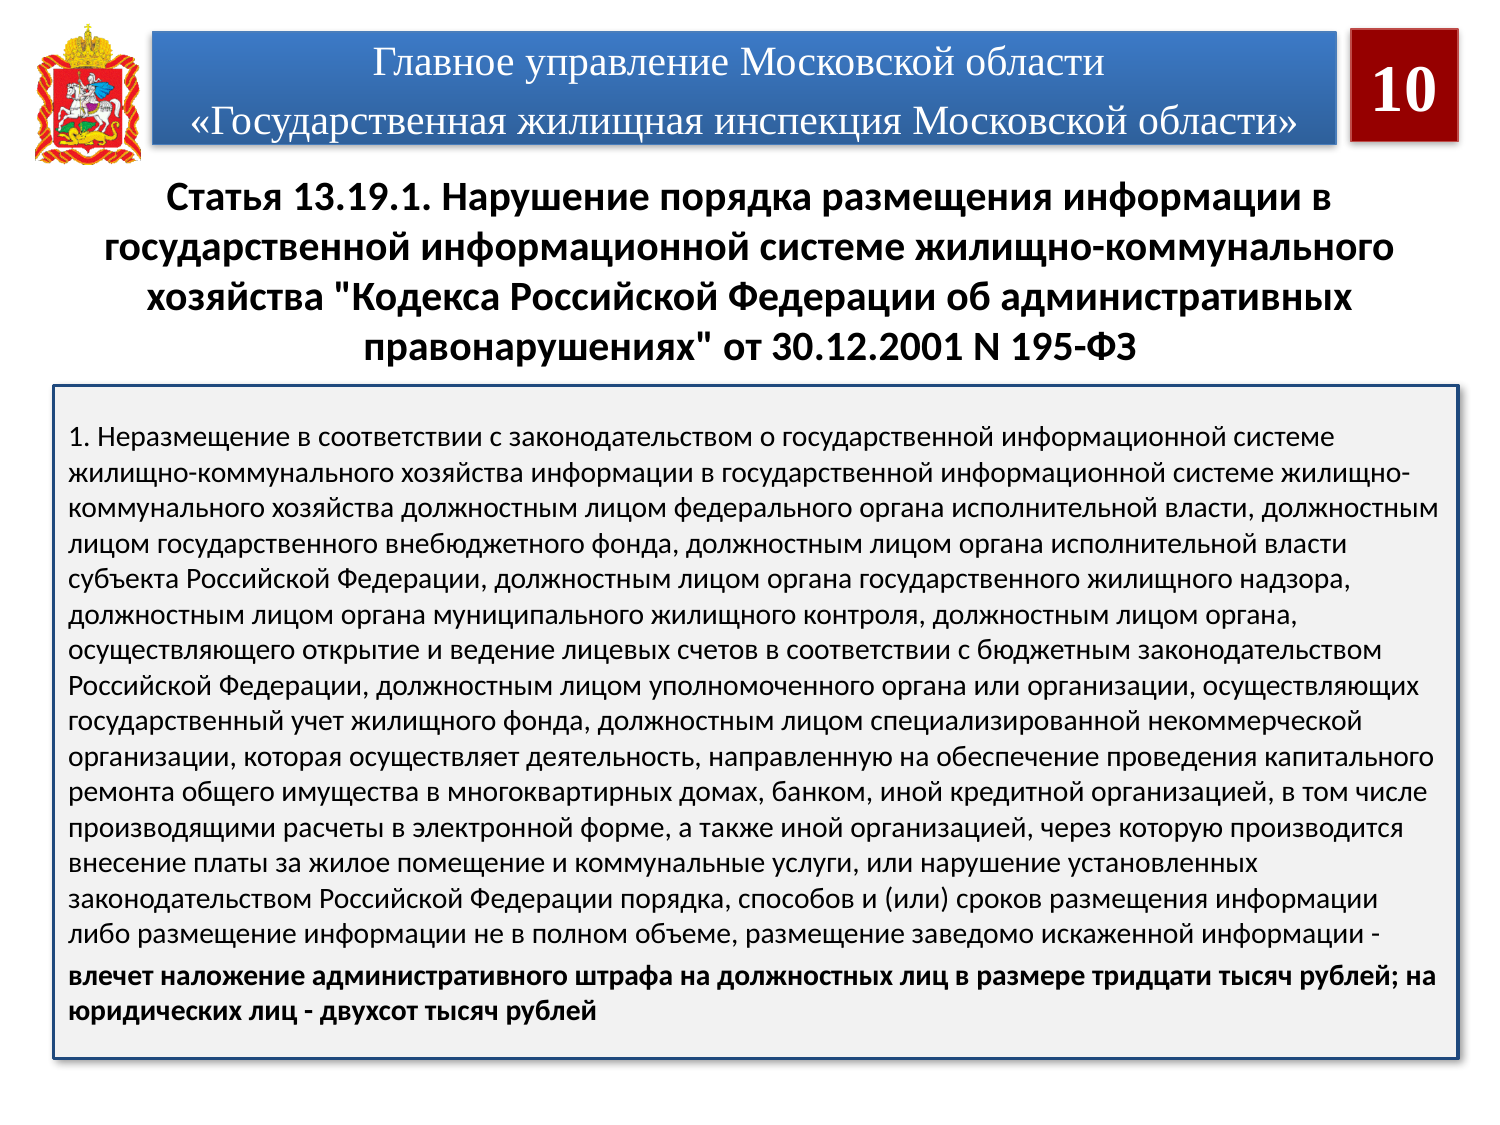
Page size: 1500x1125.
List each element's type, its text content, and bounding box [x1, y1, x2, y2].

title Статья 13.19.1. Нарушение порядка размещения информации в государственной информационной системе жилищно-коммунального хозяйства "Кодекса Российской Федерации об административных правонарушениях" от 30.12.2001 N 195-ФЗ [75, 175, 1425, 363]
picture [34, 23, 141, 165]
text_box Главное управление Московской области «Государственная жилищная инспекция Московской области» [152, 31, 1337, 145]
list 1. Неразмещение в соответствии с законодательством о государственной информационной системе жилищно-коммунального хозяйства информации в государственной информационной системе жилищно-коммунального хозяйства должностным лицом федерального органа исполнительной власти, должностным лицом государственного внебюджетного фонда, должностным лицом органа исполнительной власти субъекта Российской Федерации, должностным лицом органа государственного жилищного надзора, должностным лицом органа муниципального жилищного контроля, должностным лицом органа, осуществляющего открытие и ведение лицевых счетов в соответствии с бюджетным законодательством Российской Федерации, должностным лицом уполномоченного органа или организации, осуществляющих государственный учет жилищного фонда, должностным лицом специализированной некоммерческой организации, которая осуществляет деятельность, направленную на обеспечение проведения капитального ремонта общего имущества в многоквартирных домах, банком, иной кредитной организацией, в том числе производящими расчеты в электронной форме, а также иной организацией, через которую производится внесение платы за жилое помещение и коммунальные услуги, или нарушение установленных законодательством Российской Федерации порядка, способов и (или) сроков размещения информации либо размещение информации не в полном объеме, размещение заведомо искаженной информации - влечет наложение административного штрафа на должностных лиц в размере тридцати тысяч рублей; на юридических лиц - двухсот тысяч рублей [53, 385, 1459, 1059]
text_box 10 [1350, 28, 1459, 142]
